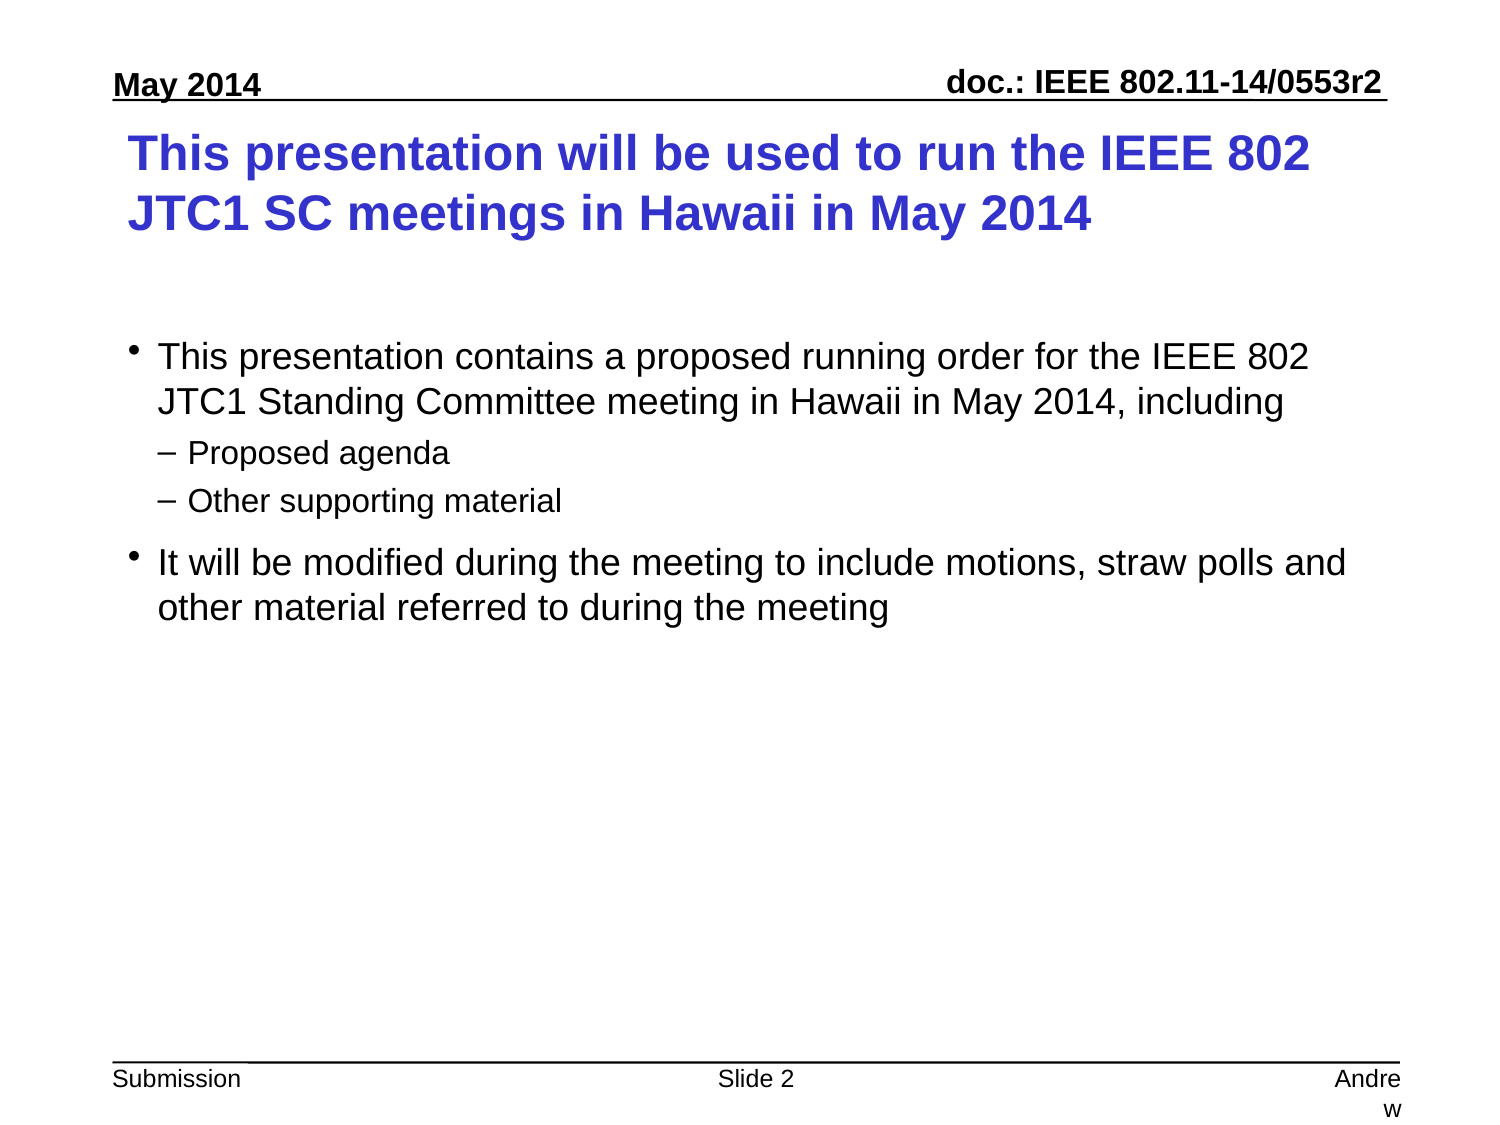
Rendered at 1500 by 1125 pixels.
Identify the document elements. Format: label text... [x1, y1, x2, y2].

slide_number Slide 2 [709, 1061, 803, 1093]
list This presentation contains a proposed running order for the IEEE 802 JTC1 Standing Committee meeting in Hawaii in May 2014, including Proposed agenda Other supporting material It will be modified during the meeting to include motions, straw polls and other material referred to during the meeting [112, 324, 1388, 1000]
footer Andrew Myles, Cisco [1320, 1061, 1402, 1093]
title This presentation will be used to run the IEEE 802 JTC1 SC meetings in Hawaii in May 2014 [112, 112, 1388, 288]
